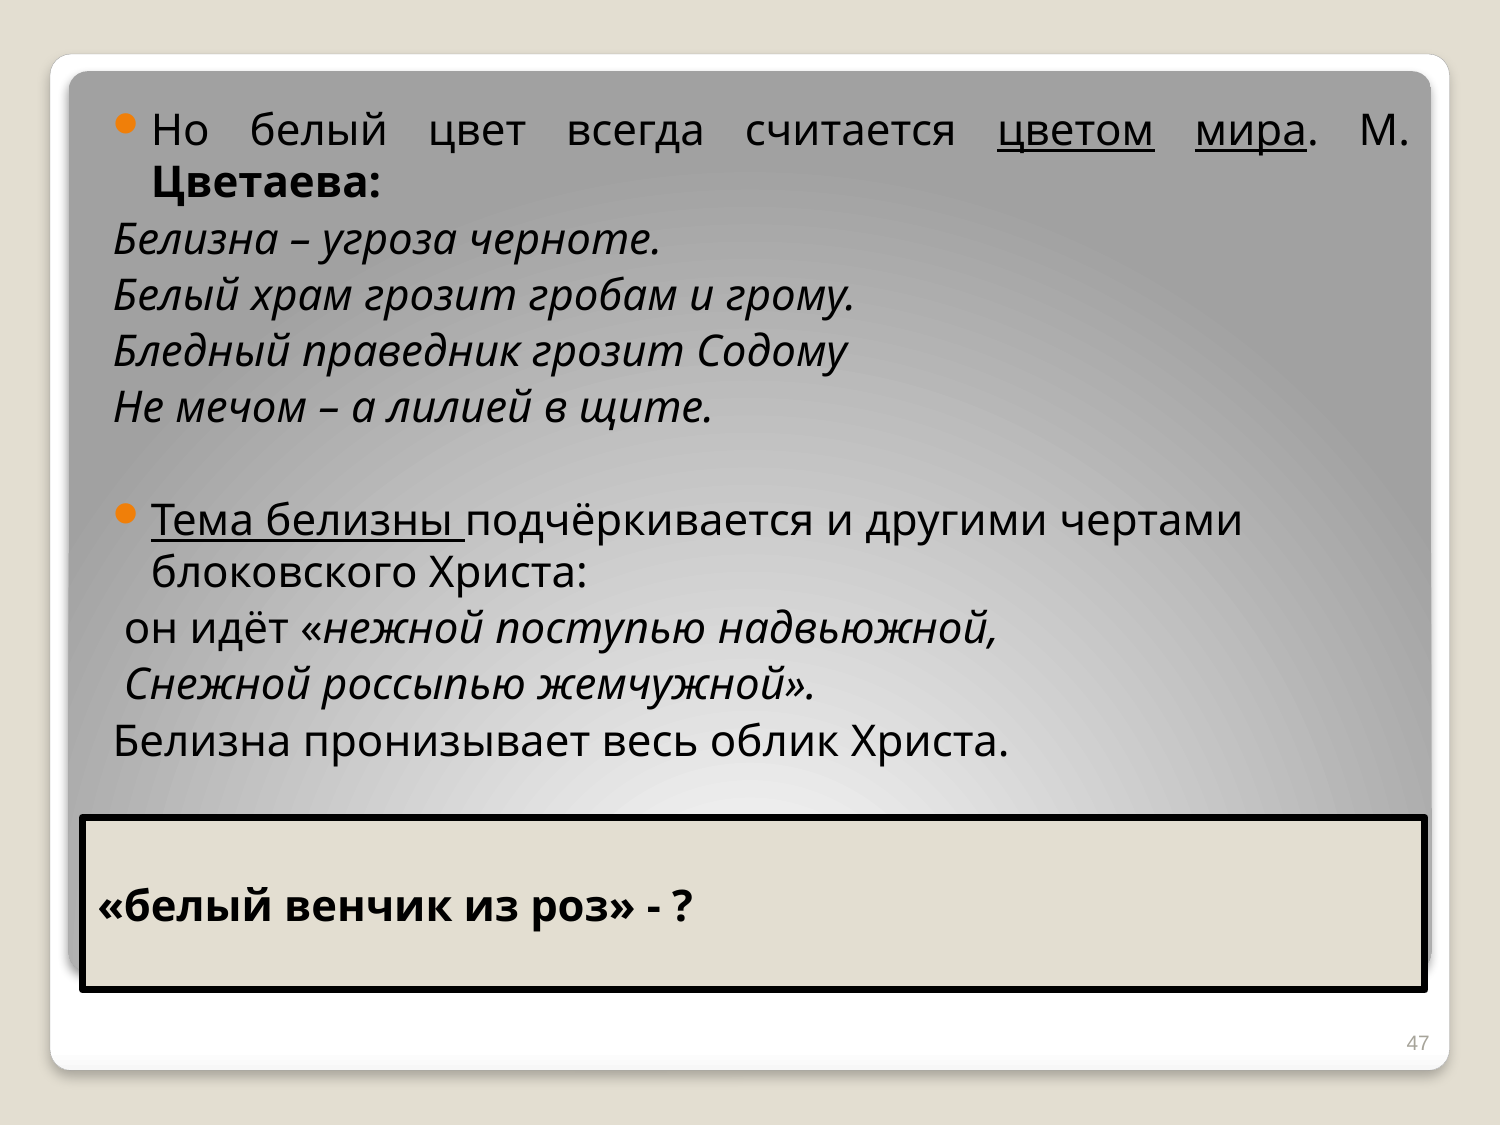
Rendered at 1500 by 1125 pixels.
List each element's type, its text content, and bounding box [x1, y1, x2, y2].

list Но белый цвет всегда считается цветом мира. М. Цветаева: Белизна – угроза черноте. Белый храм грозит гробам и грому. Бледный праведник грозит Содому Не мечом – а лилией в щите. Тема белизны подчёркивается и другими чертами блоковского Христа: он идёт «нежной поступью надвьюжной, Снежной россыпью жемчужной». Белизна пронизывает весь облик Христа. [82, 86, 1425, 774]
title «белый венчик из роз» - ? [79, 814, 1428, 993]
slide_number 47 [1369, 1002, 1445, 1063]
